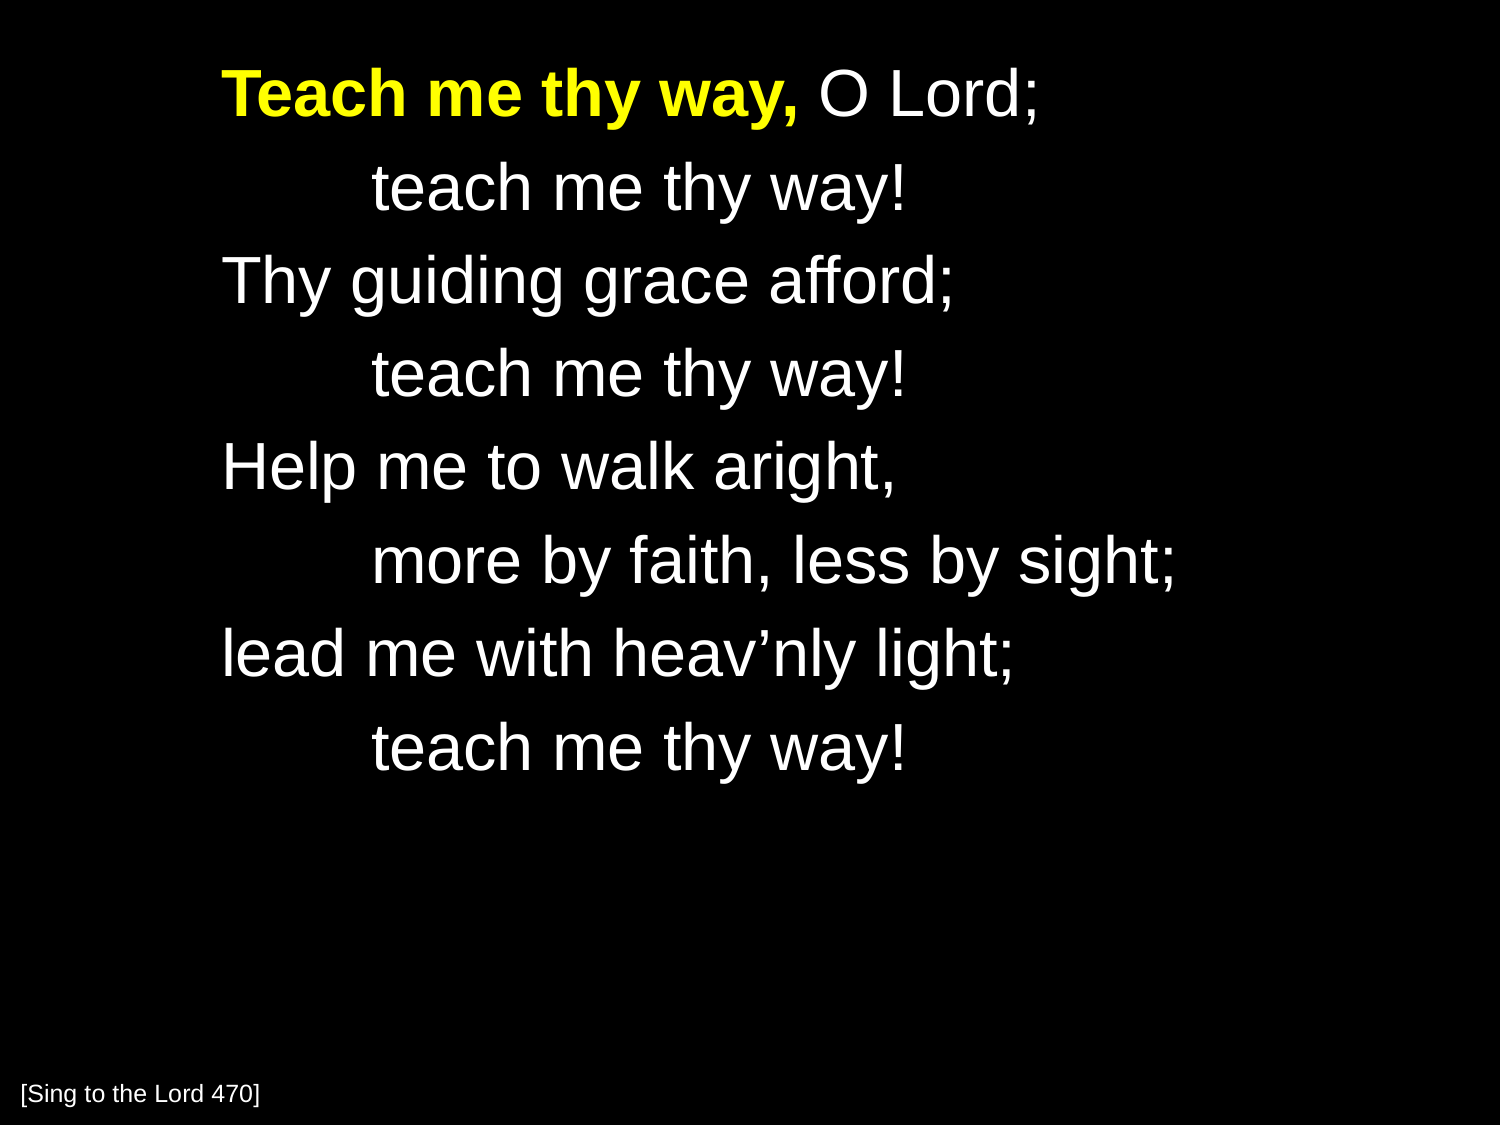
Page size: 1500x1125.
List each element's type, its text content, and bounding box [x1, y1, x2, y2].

list Teach me thy way, O Lord; teach me thy way! Thy guiding grace afford; teach me thy way! Help me to walk aright, more by faith, less by sight; lead me with heav’nly light; teach me thy way! [0, 42, 1500, 1047]
text_box [Sing to the Lord 470] [5, 1070, 526, 1115]
